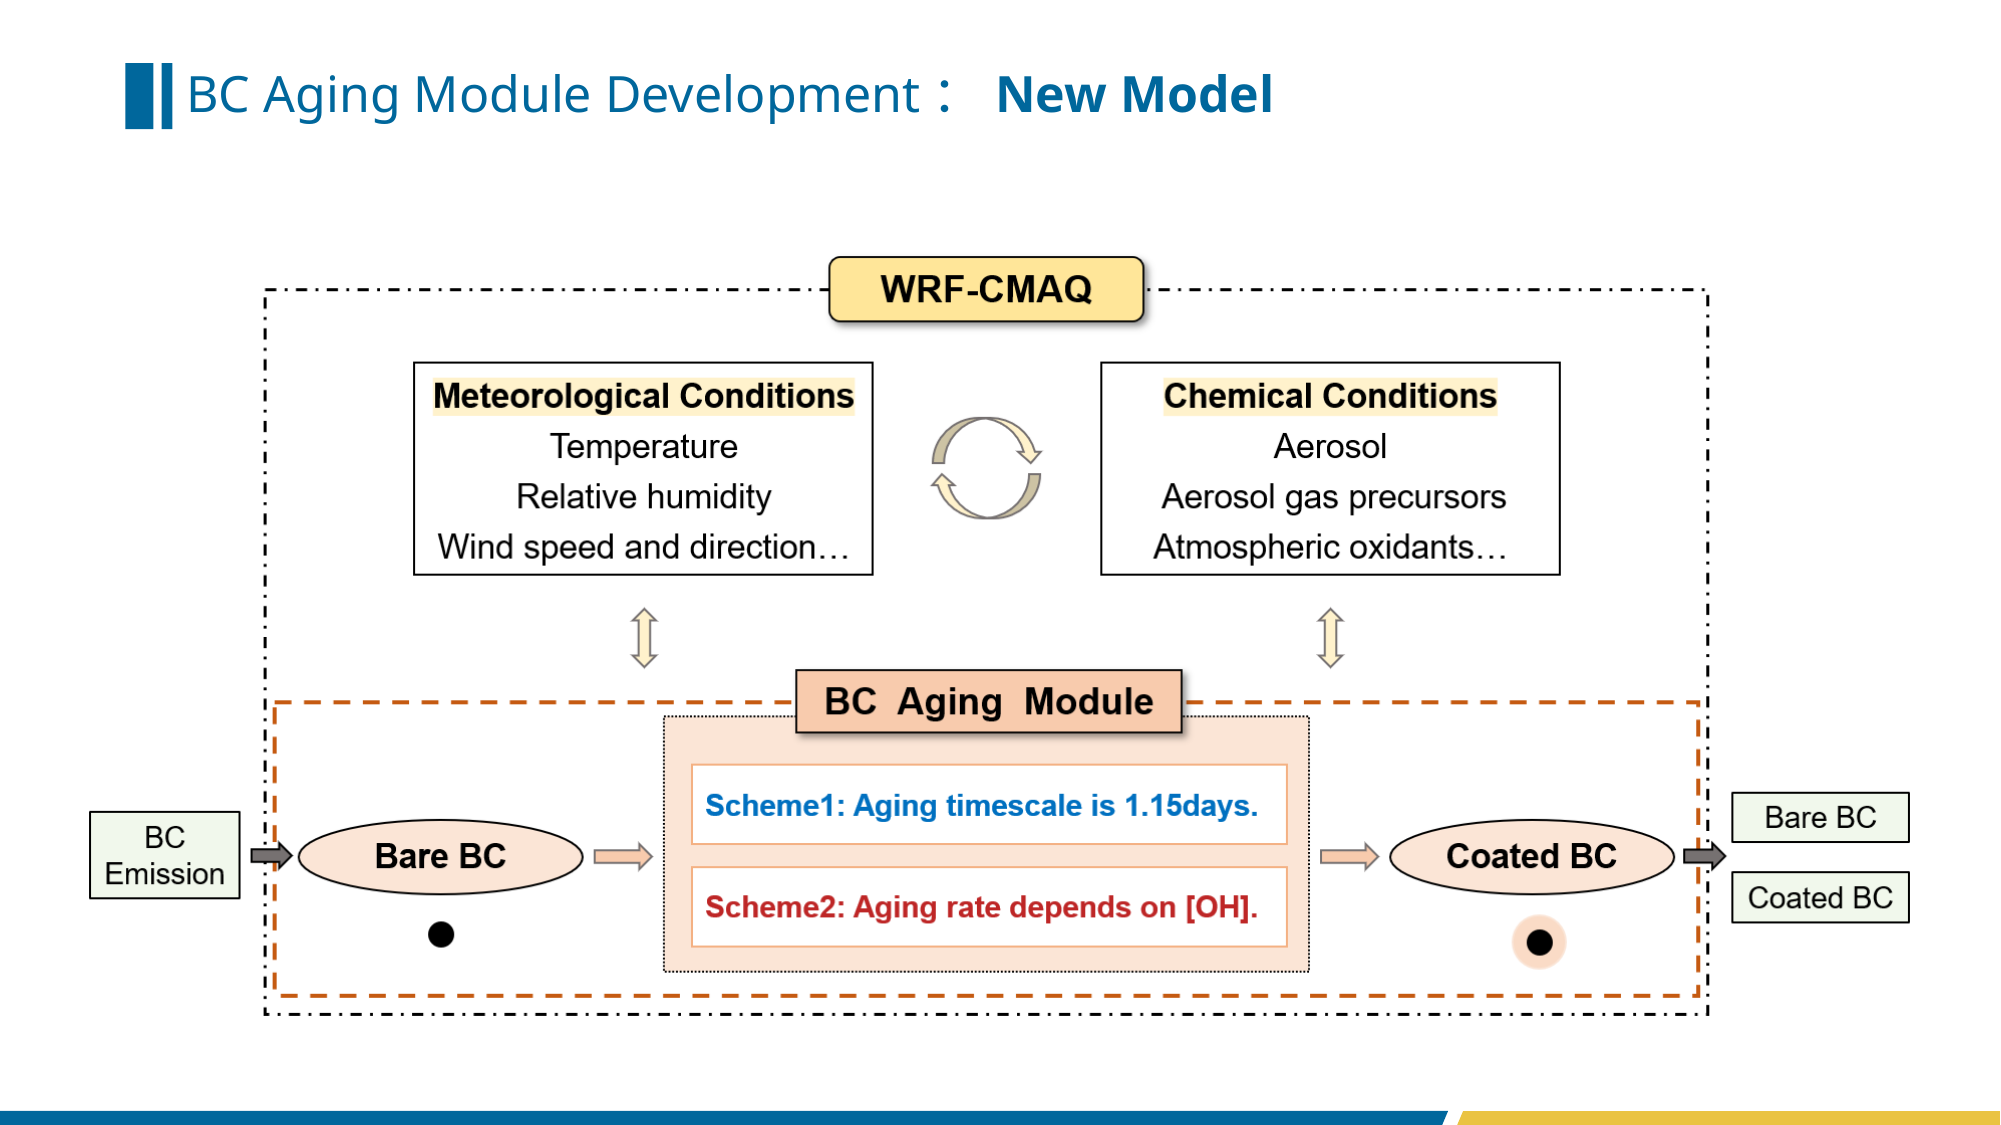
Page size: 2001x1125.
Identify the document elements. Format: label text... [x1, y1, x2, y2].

title BC Aging Module Development：New Model [171, 40, 1484, 152]
picture [76, 245, 1924, 1033]
